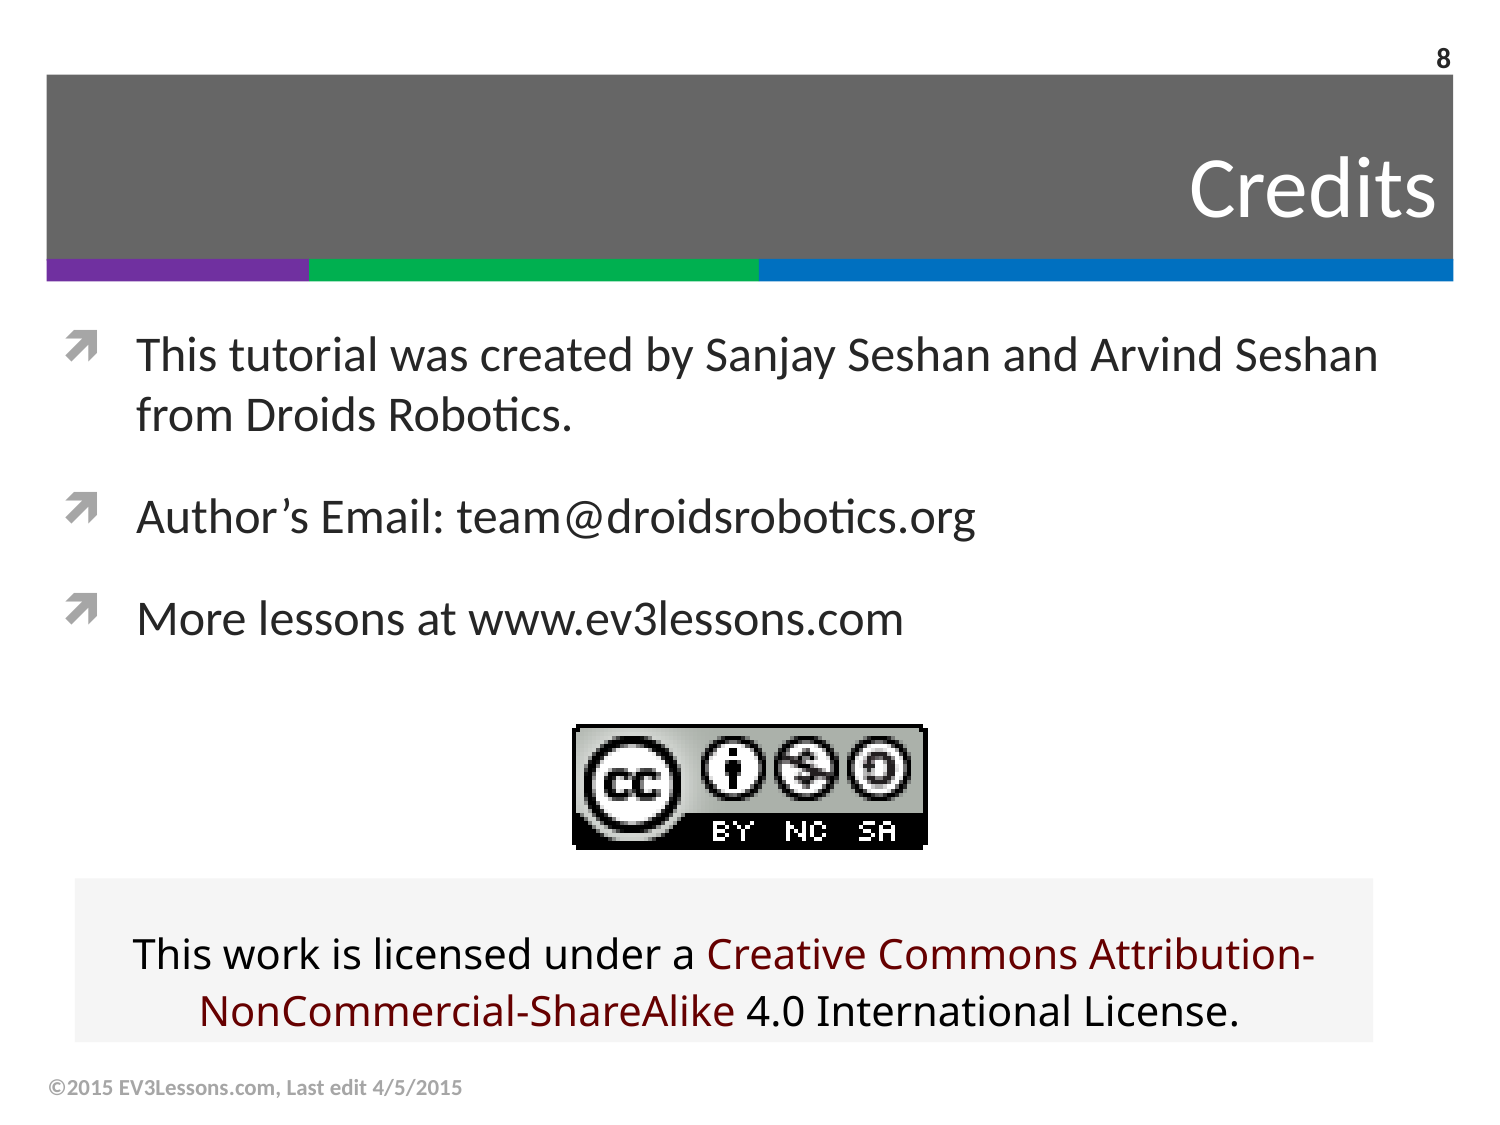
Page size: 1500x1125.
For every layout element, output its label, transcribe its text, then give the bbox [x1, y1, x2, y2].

title Credits [46, 103, 1454, 263]
slide_number 8 [1362, 27, 1466, 87]
text_box This work is licensed under a Creative Commons Attribution-NonCommercial-ShareAlike 4.0 International License. [74, 878, 1374, 1043]
footer ©2015 EV3Lessons.com, Last edit 4/5/2015 [32, 1055, 1038, 1116]
picture [572, 723, 928, 850]
list This tutorial was created by Sanjay Seshan and Arvind Seshan from Droids Robotics. Author’s Email: team@droidsrobotics.org More lessons at www.ev3lessons.com [46, 314, 1454, 902]
